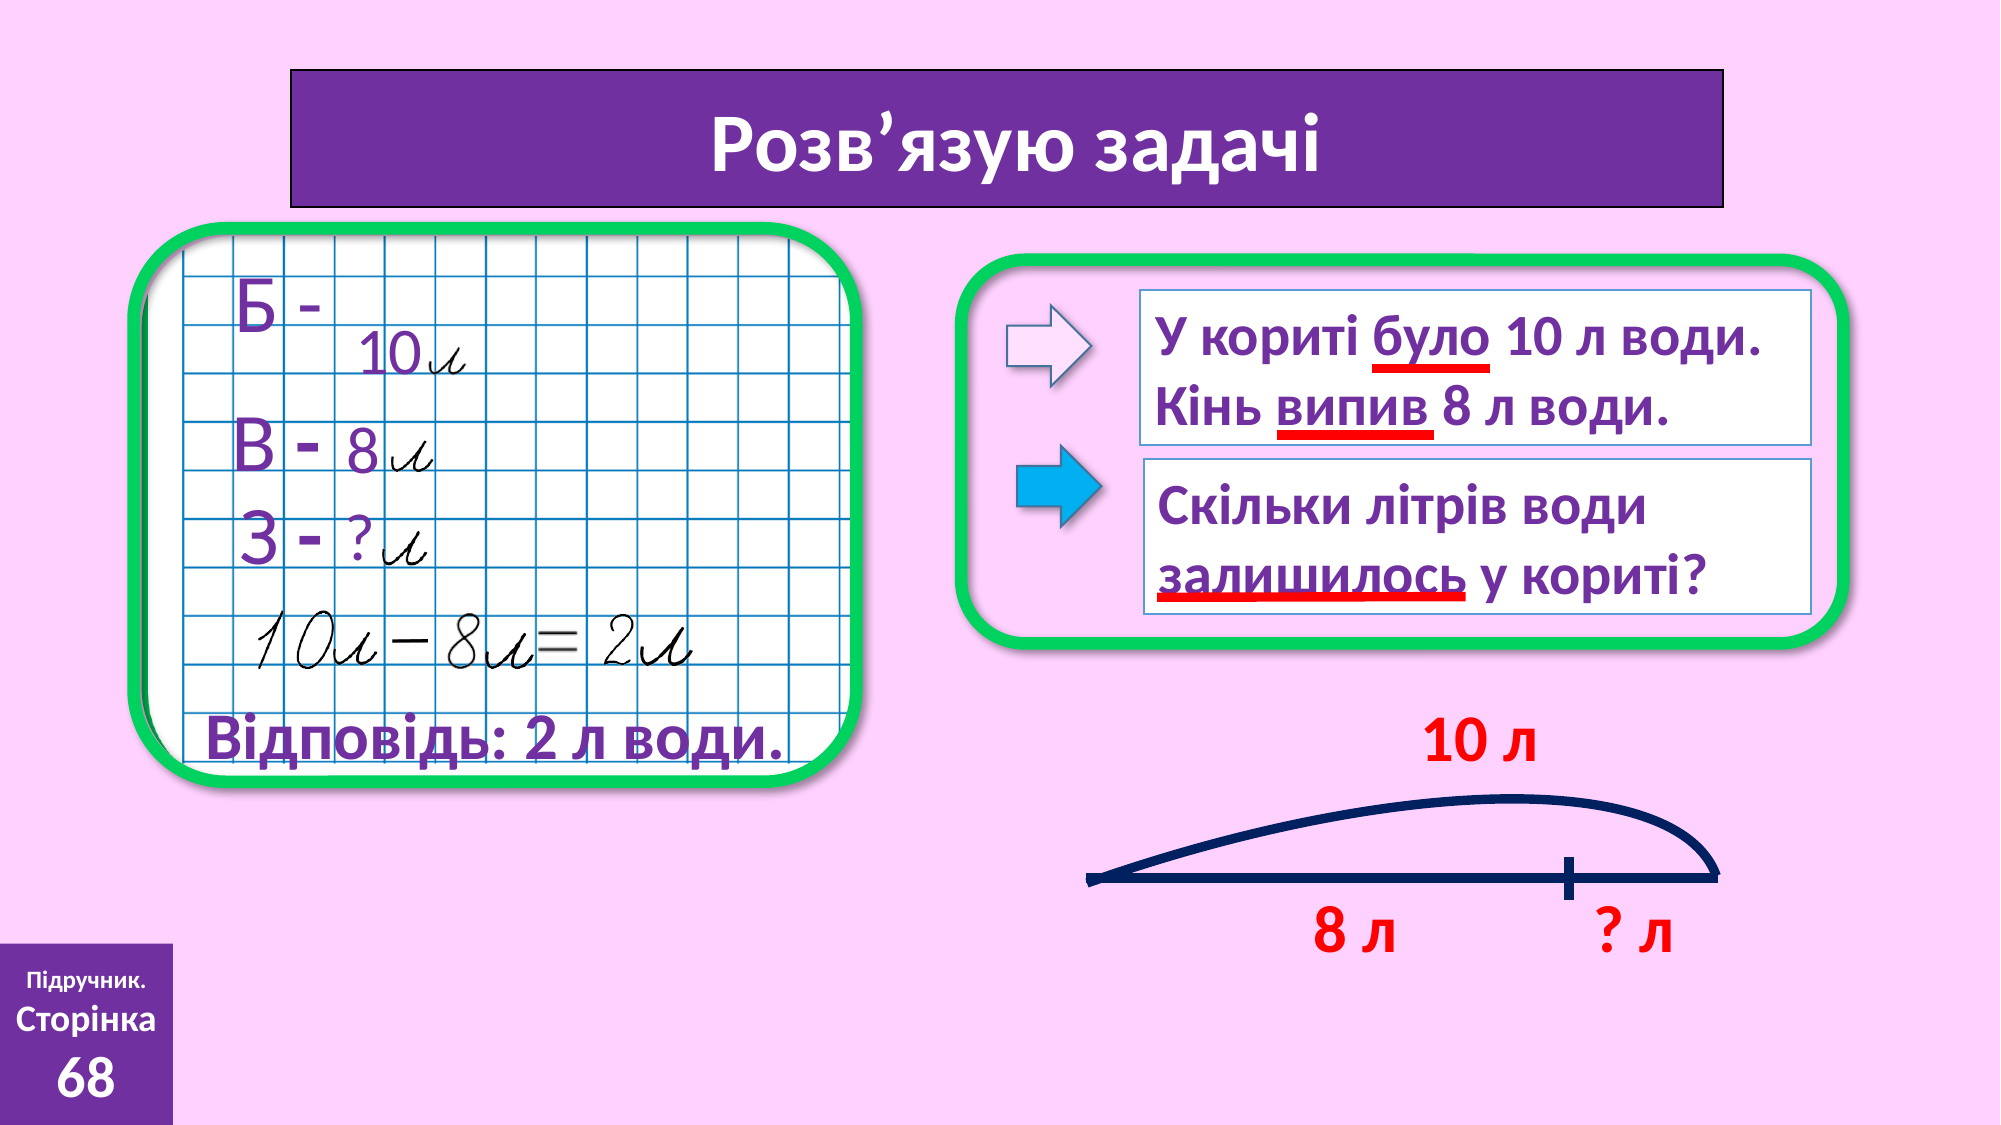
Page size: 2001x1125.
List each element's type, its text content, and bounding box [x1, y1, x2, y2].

text_box [132, 281, 141, 729]
text_box [1086, 879, 1571, 1074]
text_box Підручник. Сторінка 68 [0, 942, 174, 1125]
text_box [186, 227, 804, 236]
text_box [1102, 798, 1717, 877]
text_box [1696, 879, 1708, 883]
text_box [960, 258, 1845, 645]
text_box ? л [1571, 879, 1696, 973]
text_box 8 л [1293, 879, 1419, 973]
text_box Розв’язую задачі [290, 69, 1724, 208]
text_box 10 л [1402, 687, 1572, 782]
picture [141, 236, 857, 780]
